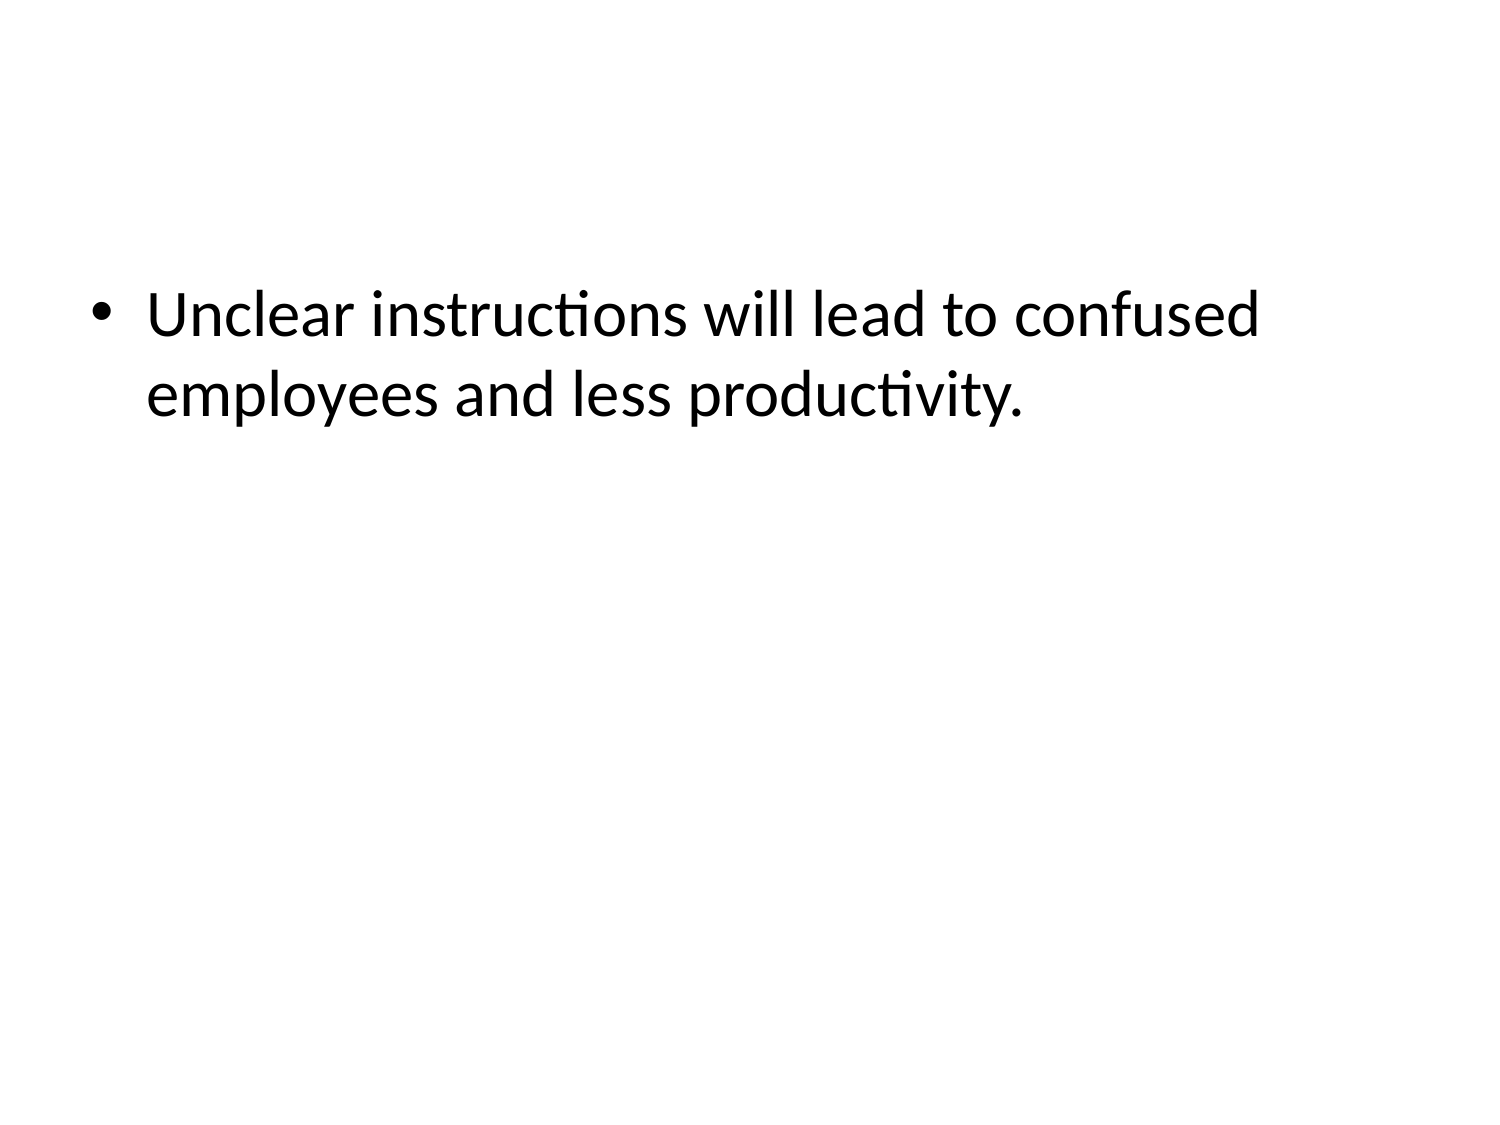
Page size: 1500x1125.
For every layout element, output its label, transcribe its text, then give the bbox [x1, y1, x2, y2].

list Unclear instructions will lead to confused employees and less productivity. [75, 262, 1425, 1005]
